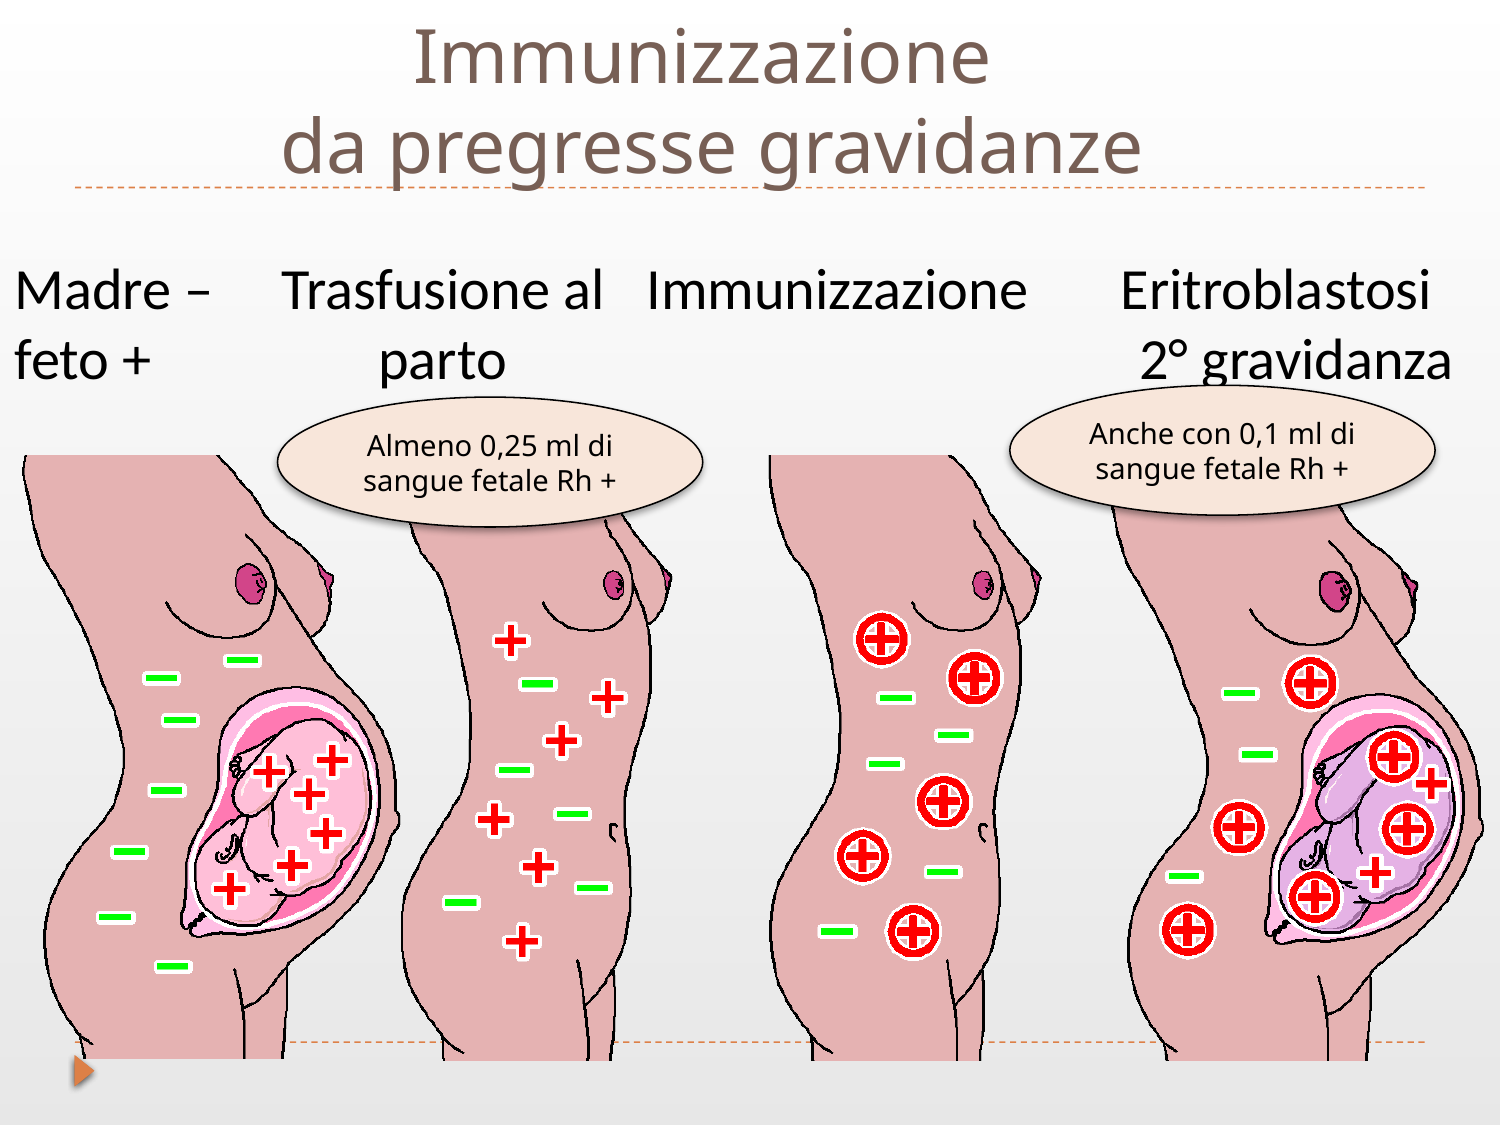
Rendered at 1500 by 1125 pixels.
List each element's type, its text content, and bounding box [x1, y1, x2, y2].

text_box Immunizzazione [631, 243, 1057, 329]
picture [0, 455, 1058, 1061]
text_box Anche con 0,1 ml di sangue fetale Rh + [1009, 384, 1436, 457]
text_box Almeno 0,25 ml di sangue fetale Rh + [278, 396, 703, 455]
text_box Trasfusione al parto [265, 243, 621, 399]
title Immunizzazione da pregresse gravidanze [0, 66, 1425, 197]
text_box Madre – feto + [0, 243, 265, 399]
picture [1062, 455, 1500, 1061]
text_box Eritroblastosi 2° gravidanza [1074, 243, 1500, 399]
